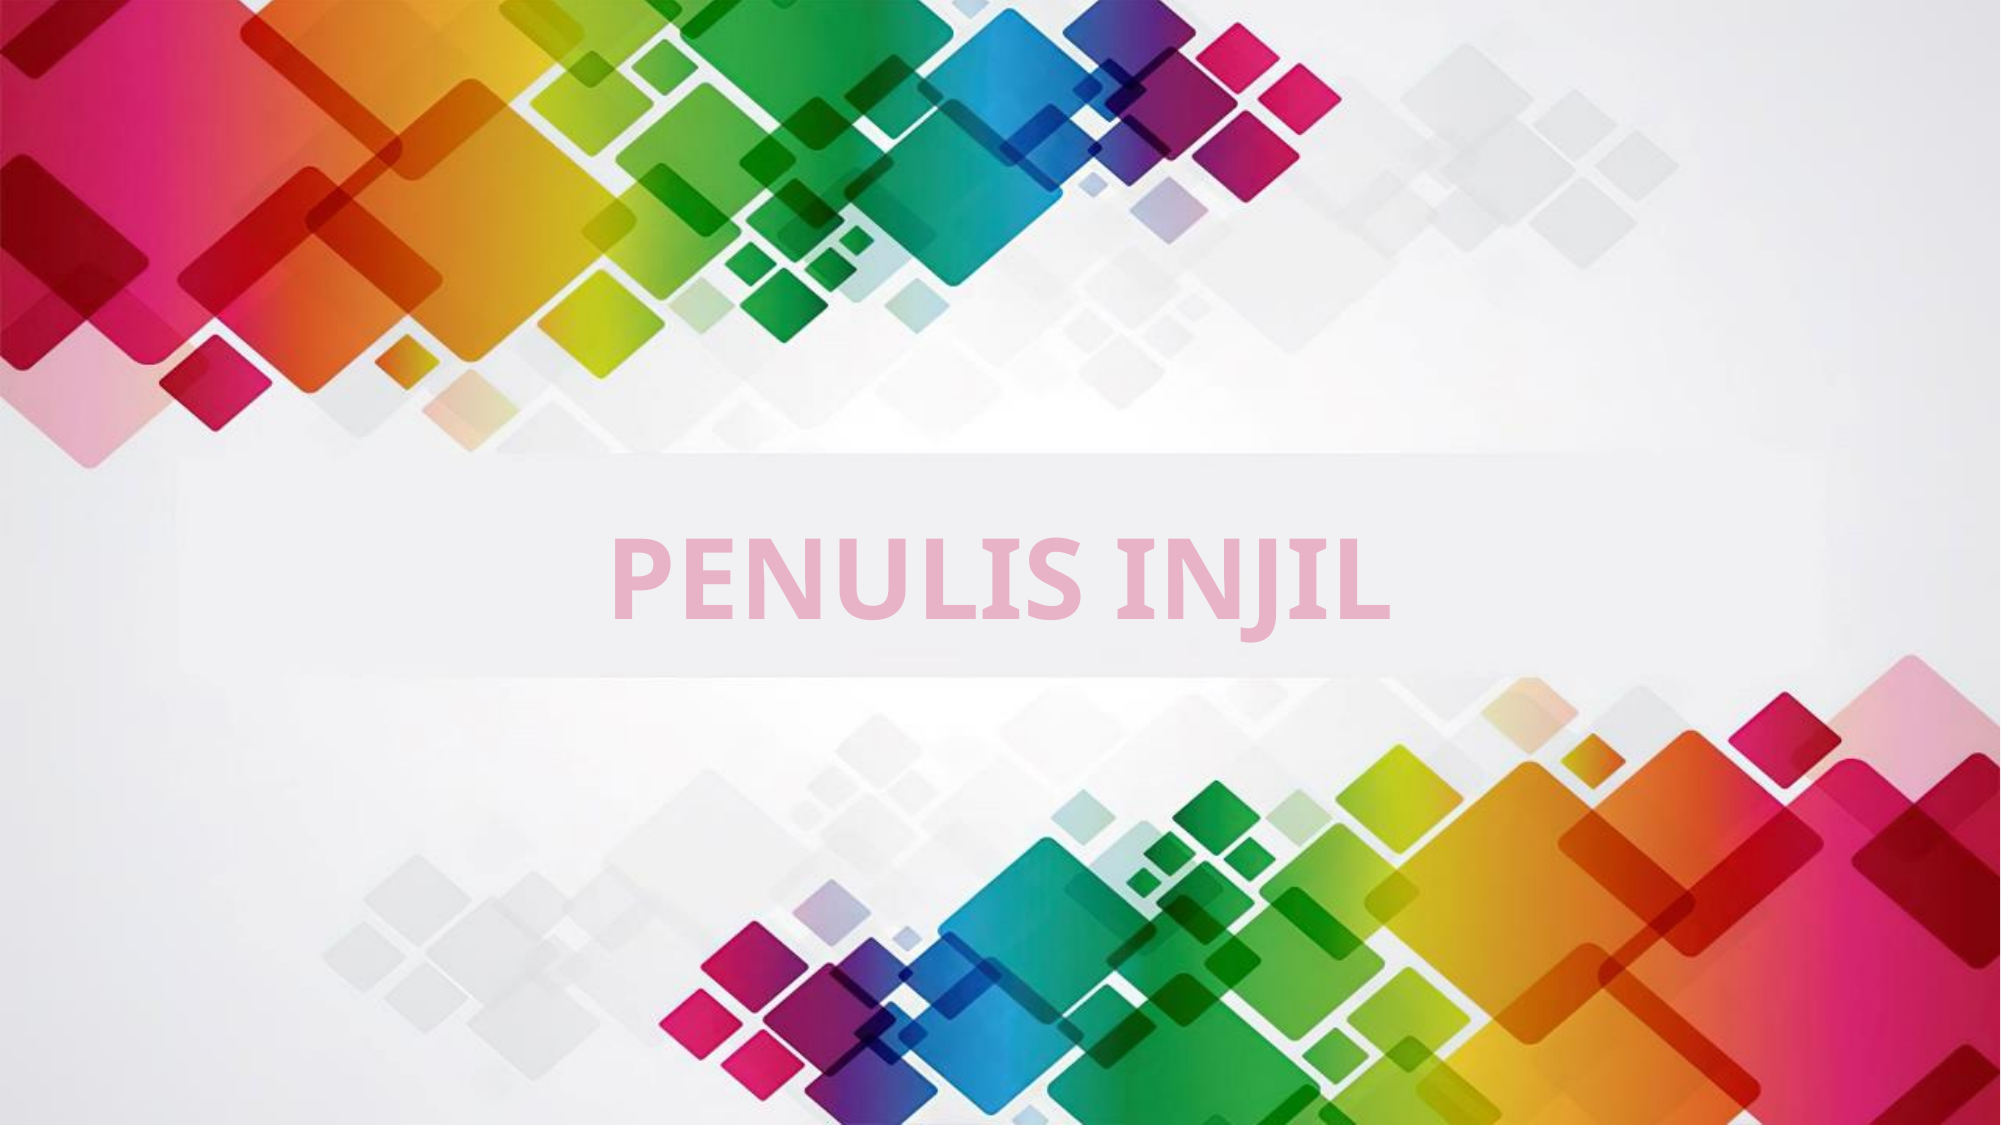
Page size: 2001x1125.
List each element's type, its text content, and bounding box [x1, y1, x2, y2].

text_box PENULIS INJIL [0, 499, 2000, 650]
picture [0, 0, 2001, 1125]
